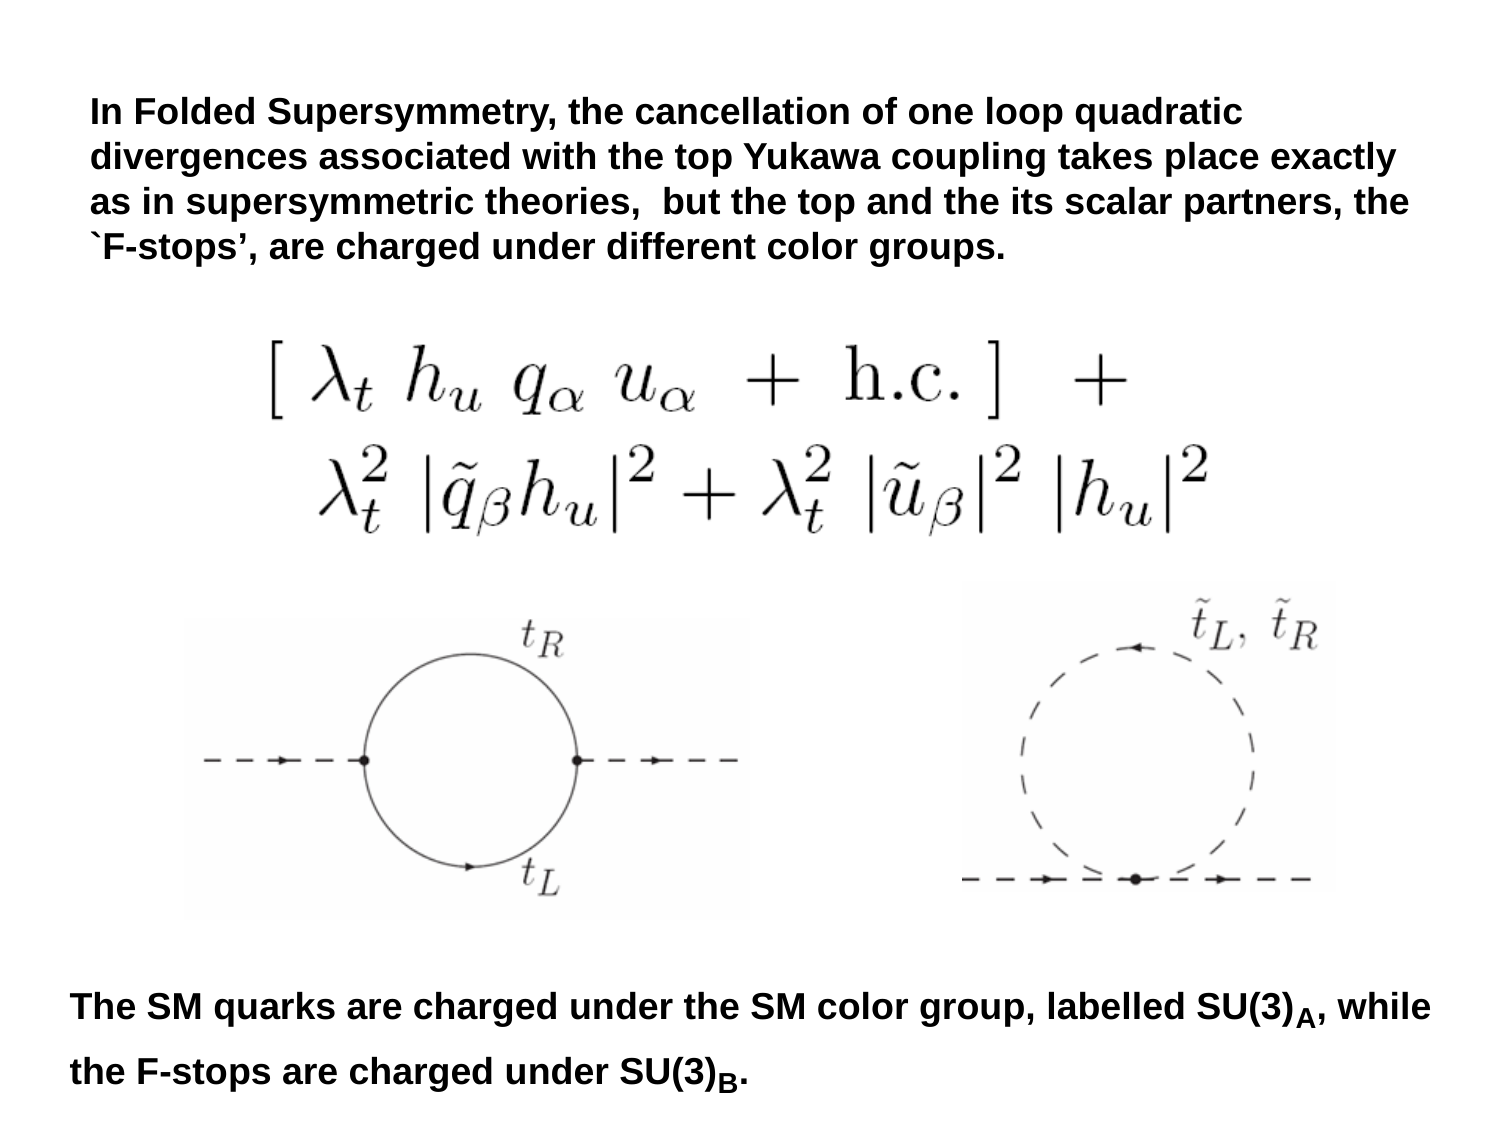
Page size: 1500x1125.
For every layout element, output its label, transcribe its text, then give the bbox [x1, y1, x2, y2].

text_box The SM quarks are charged under the SM color group, labelled SU(3)A, while the F-stops are charged under SU(3)B. [54, 962, 1468, 1107]
picture [247, 302, 1337, 896]
picture [162, 618, 760, 921]
text_box In Folded Supersymmetry, the cancellation of one loop quadratic divergences associated with the top Yukawa coupling takes place exactly as in supersymmetric theories, but the top and the its scalar partners, the `F-stops’, are charged under different color groups. [75, 79, 1450, 275]
